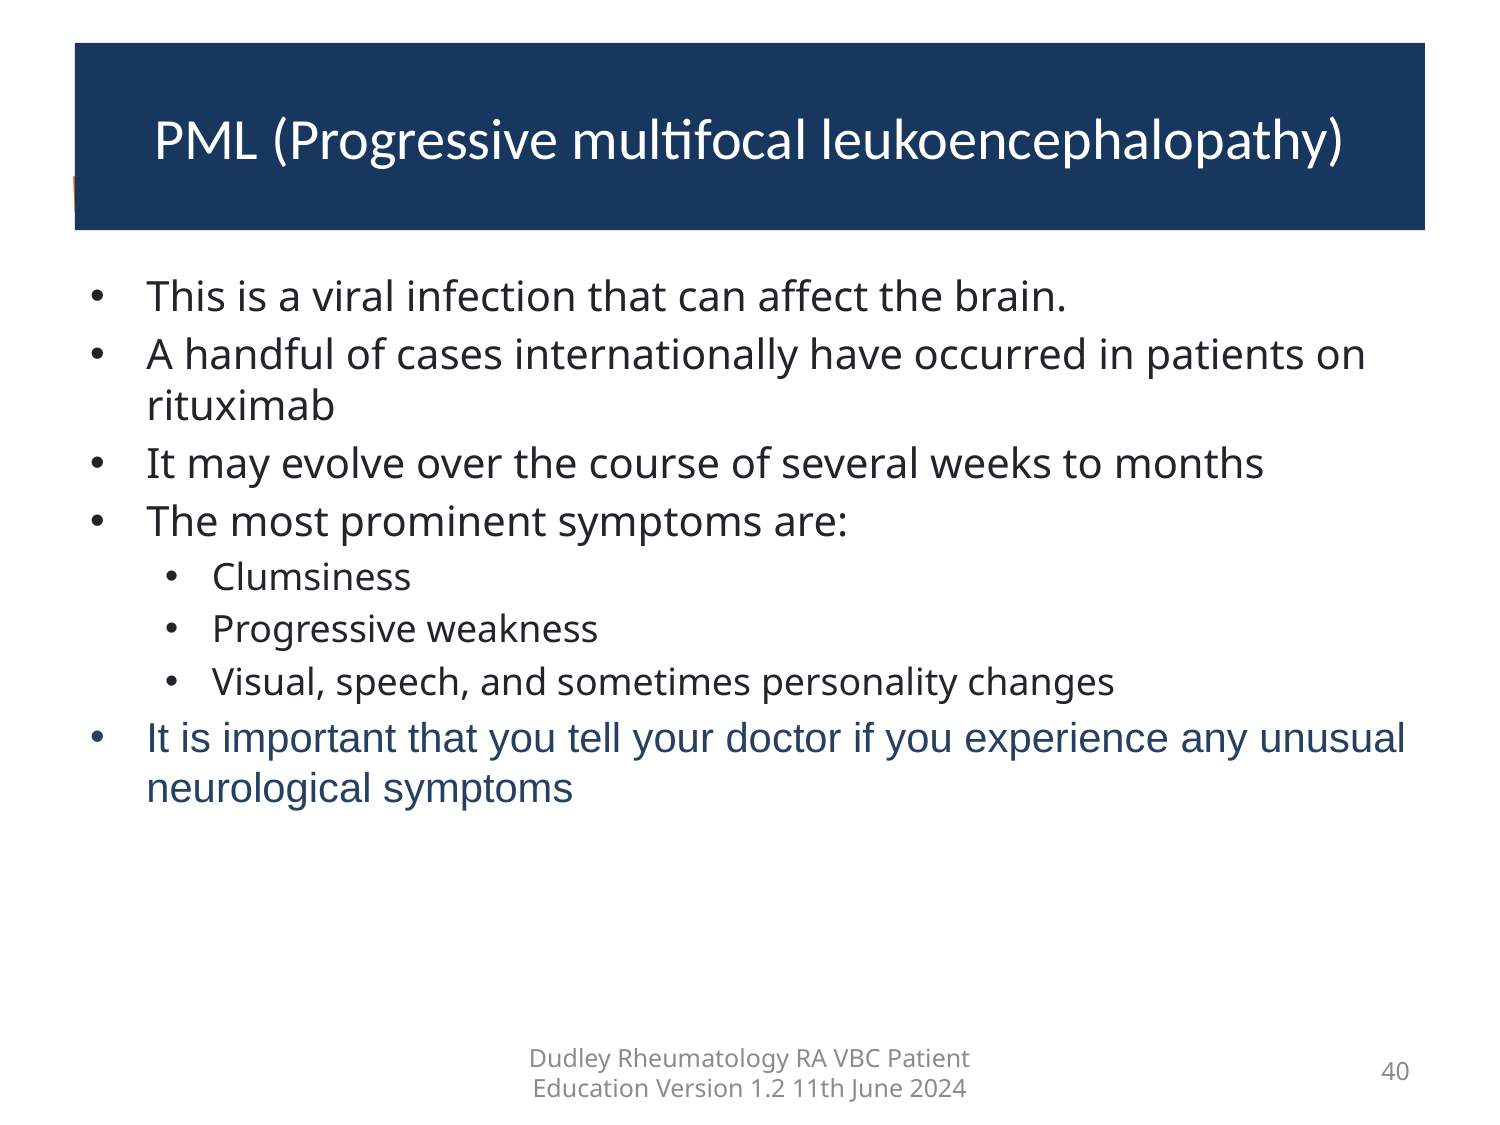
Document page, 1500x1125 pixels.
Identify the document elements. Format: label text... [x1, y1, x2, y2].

footer Dudley Rheumatology RA VBC Patient Education Version 1.2 11th June 2024 [512, 1042, 988, 1103]
slide_number 40 [1074, 1042, 1425, 1103]
text_box PML (Progressive multifocal leukoencephalopathy) [74, 42, 1425, 231]
list This is a viral infection that can affect the brain. A handful of cases internationally have occurred in patients on rituximab It may evolve over the course of several weeks to months The most prominent symptoms are: Clumsiness Progressive weakness Visual, speech, and sometimes personality changes It is important that you tell your doctor if you experience any unusual neurological symptoms [75, 262, 1425, 929]
text_box What do I need to know about vaccinations? [53, 110, 1447, 291]
